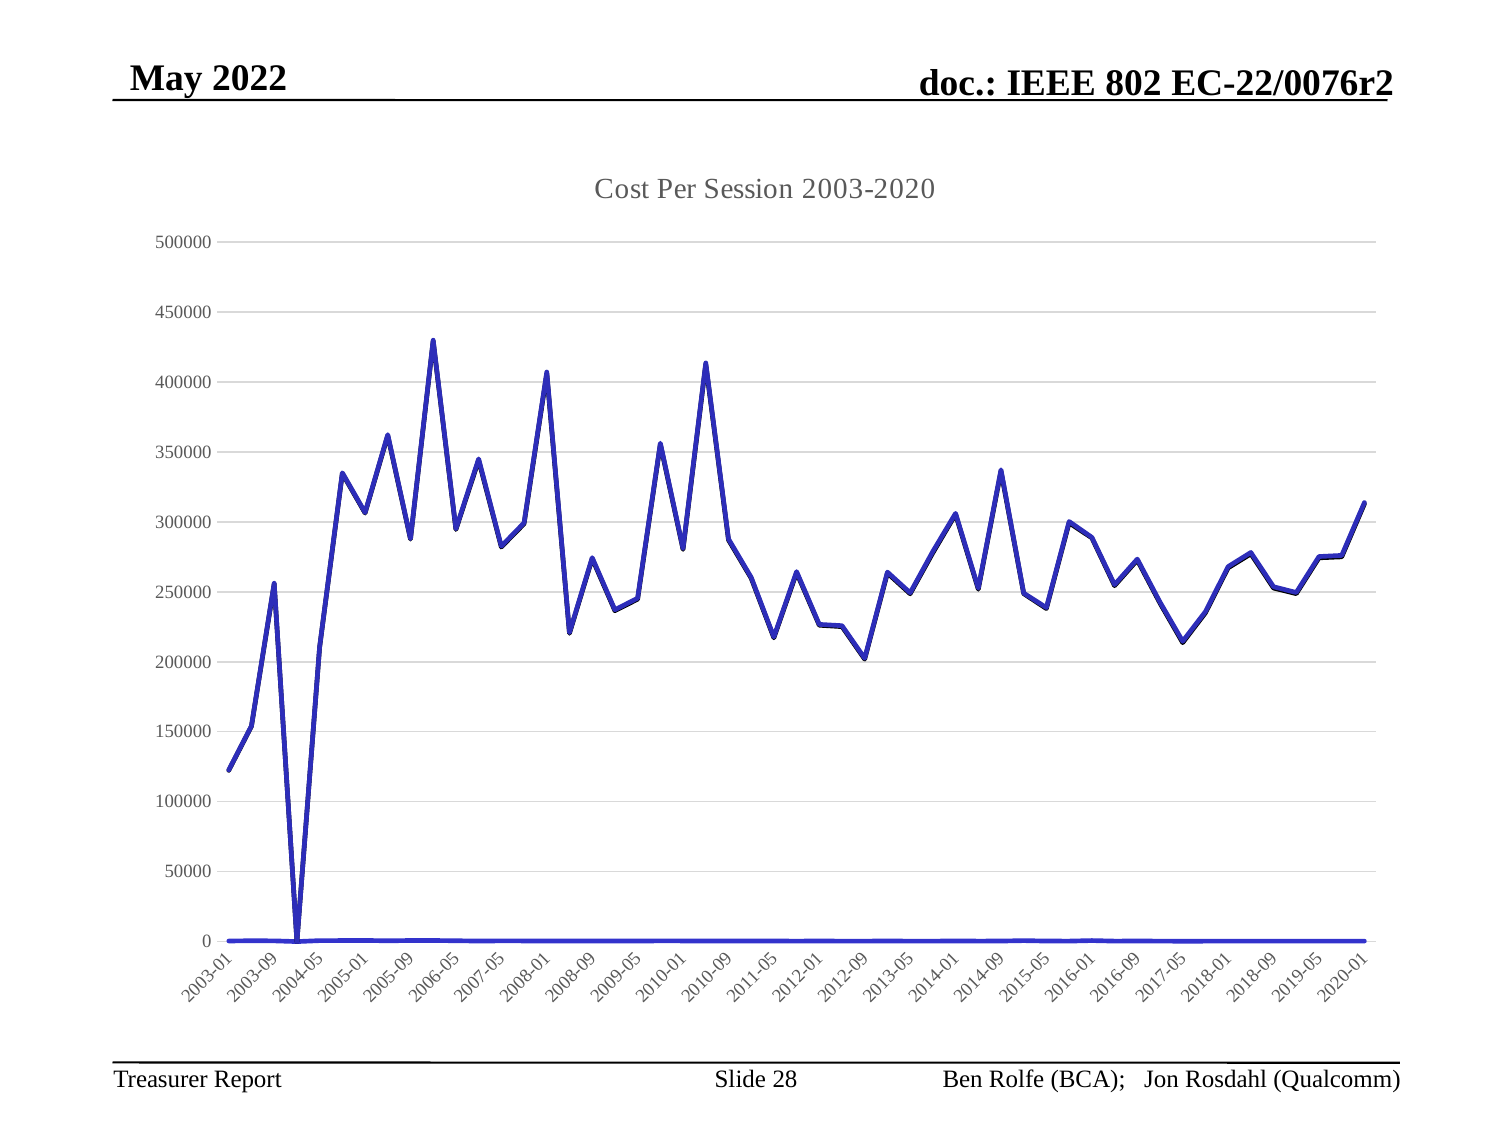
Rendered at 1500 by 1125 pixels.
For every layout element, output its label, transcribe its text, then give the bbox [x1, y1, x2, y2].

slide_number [129, 53, 438, 99]
chart [129, 137, 1402, 1026]
slide_number Slide 28 [712, 1061, 800, 1123]
footer Ben Rolfe (BCA); Jon Rosdahl (Qualcomm) [826, 1061, 1402, 1093]
